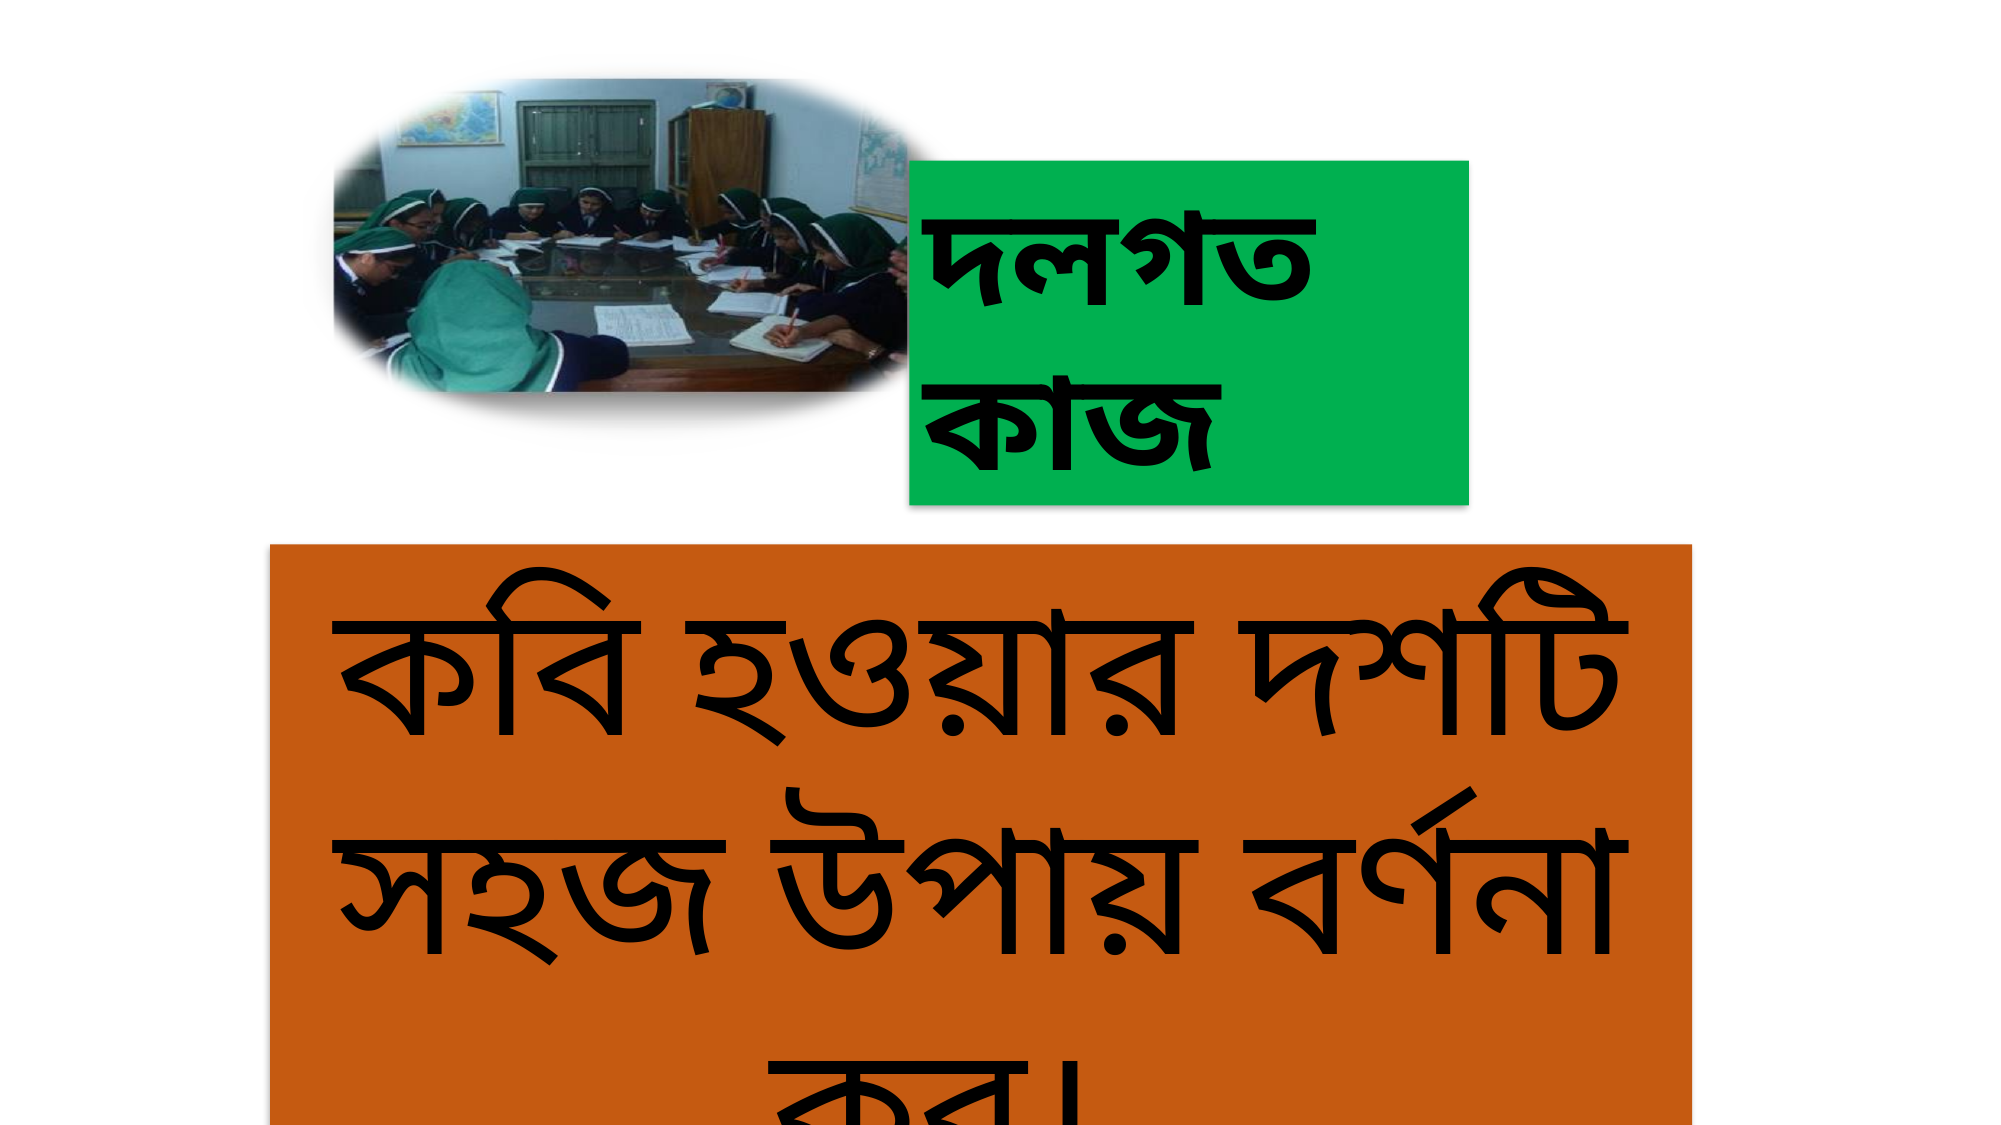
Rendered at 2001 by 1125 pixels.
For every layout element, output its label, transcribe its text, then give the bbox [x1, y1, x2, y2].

text_box দলগত কাজ [909, 160, 1469, 506]
text_box কবি হওয়ার দশটি সহজ উপায় বর্ণনা কর। [269, 543, 1693, 1125]
picture [287, 46, 1002, 457]
